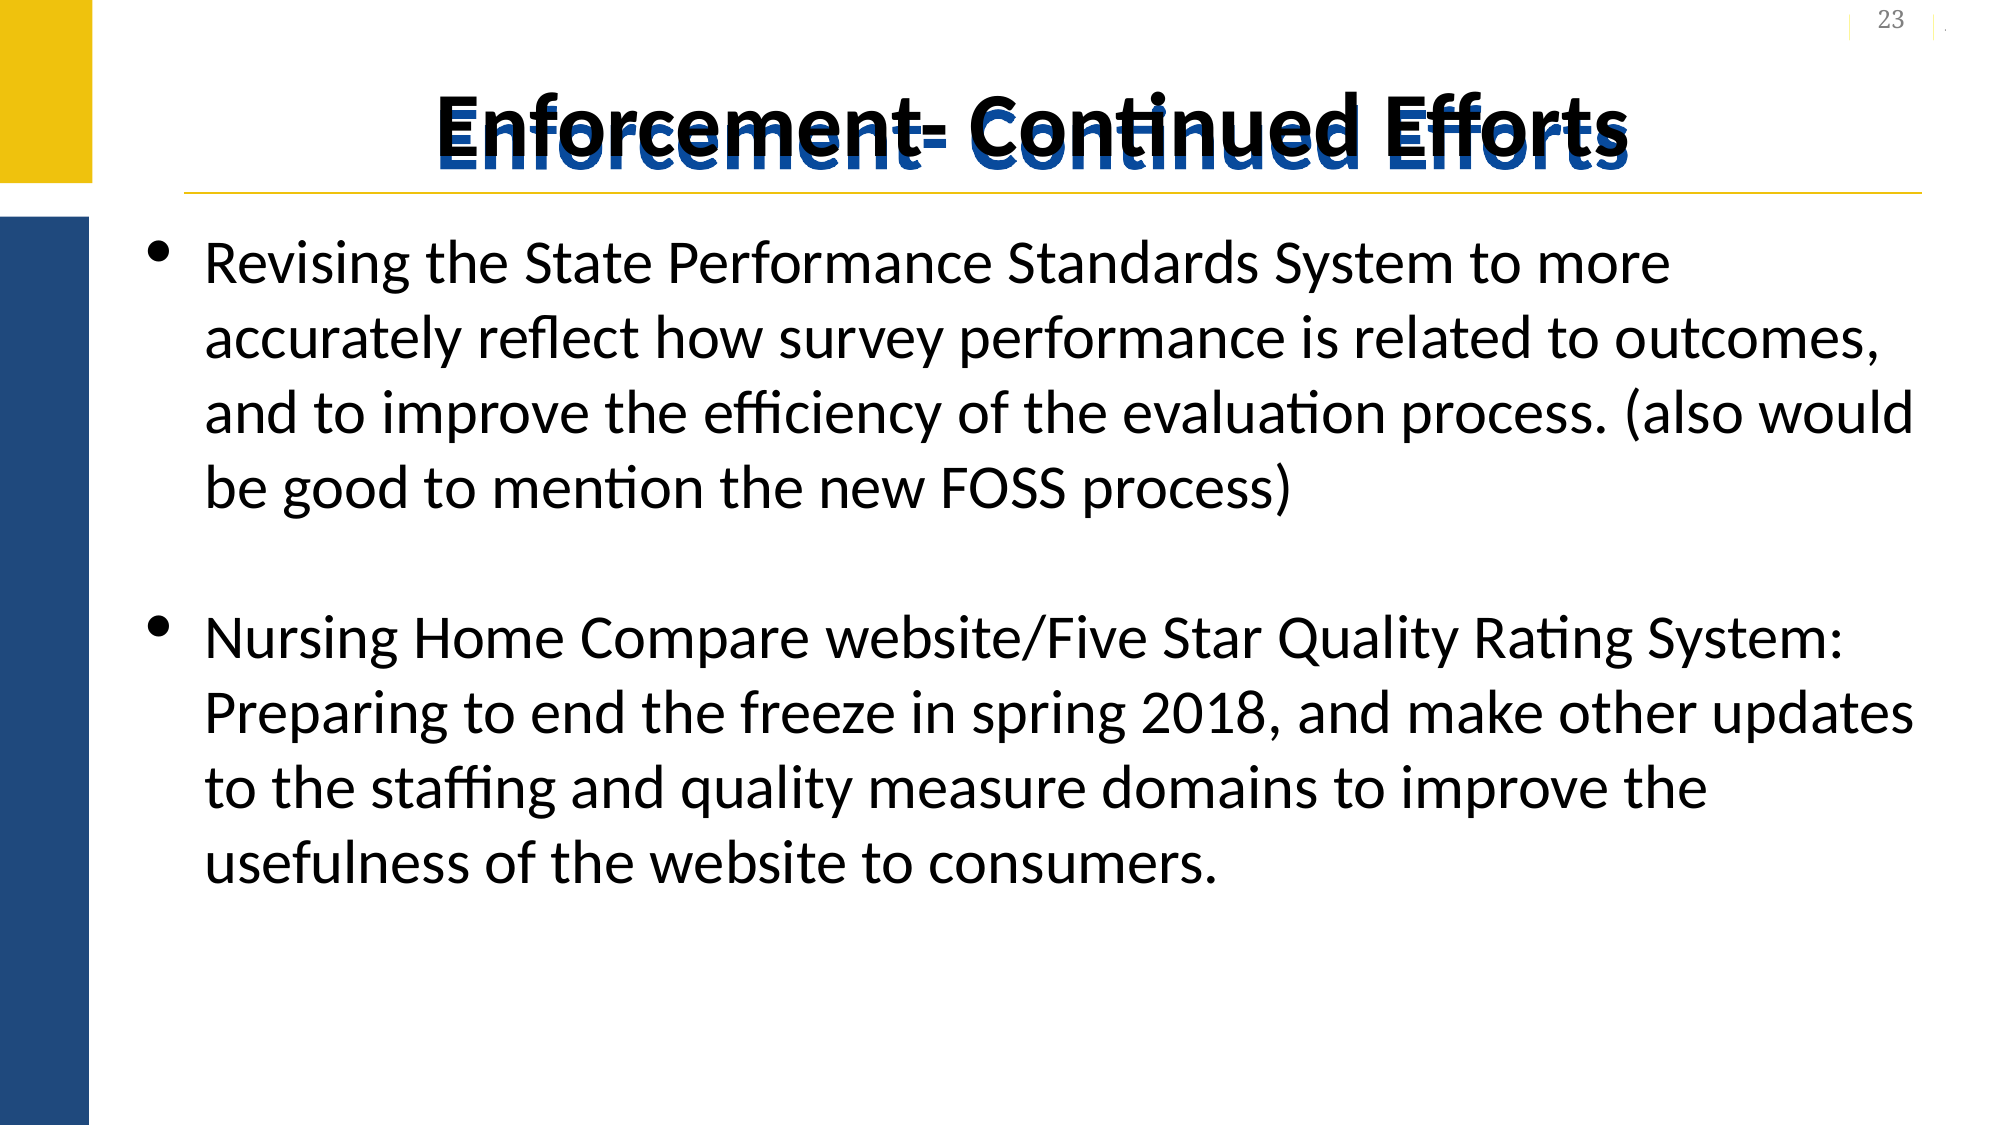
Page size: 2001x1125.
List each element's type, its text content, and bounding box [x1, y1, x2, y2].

slide_number 23 [1837, 15, 1946, 45]
text_box Revising the State Performance Standards System to more accurately reflect how survey performance is related to outcomes, and to improve the efficiency of the evaluation process. (also would be good to mention the new FOSS process) Nursing Home Compare website/Five Star Quality Rating System: Preparing to end the freeze in spring 2018, and make other updates to the staffing and quality measure domains to improve the usefulness of the website to consumers. [133, 214, 1934, 979]
title Enforcement- Continued Efforts [133, 70, 1934, 214]
